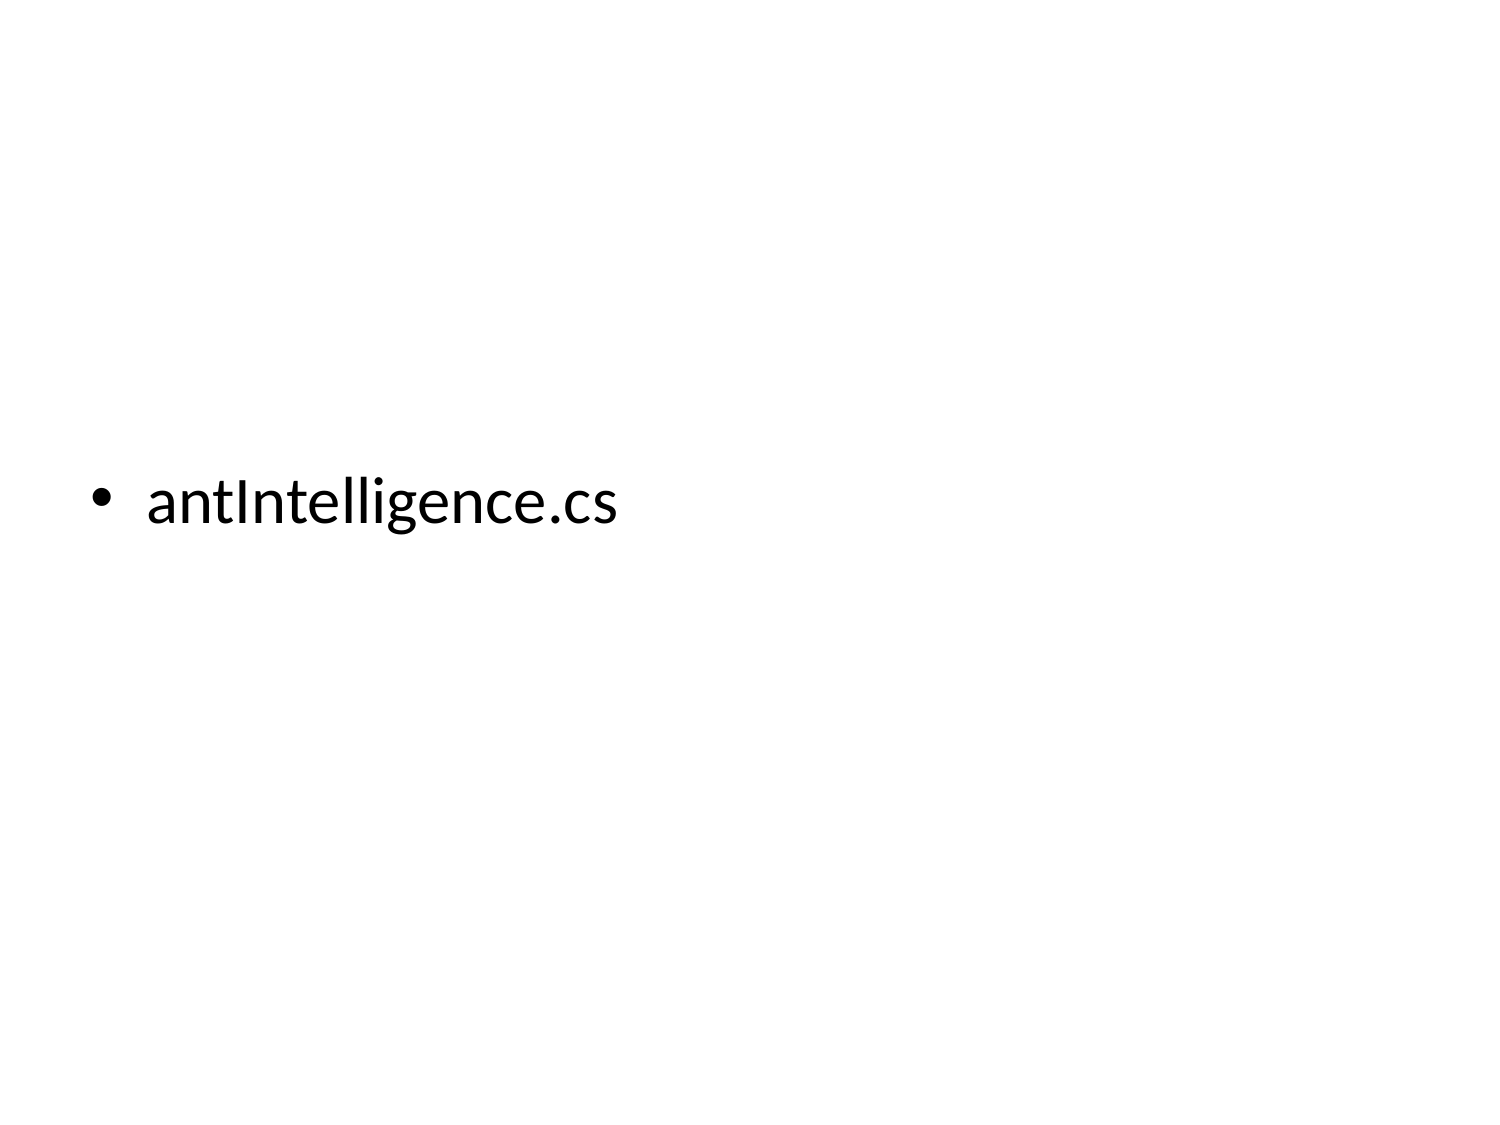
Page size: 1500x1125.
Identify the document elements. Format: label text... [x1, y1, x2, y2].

list antIntelligence.cs [75, 262, 1425, 1005]
